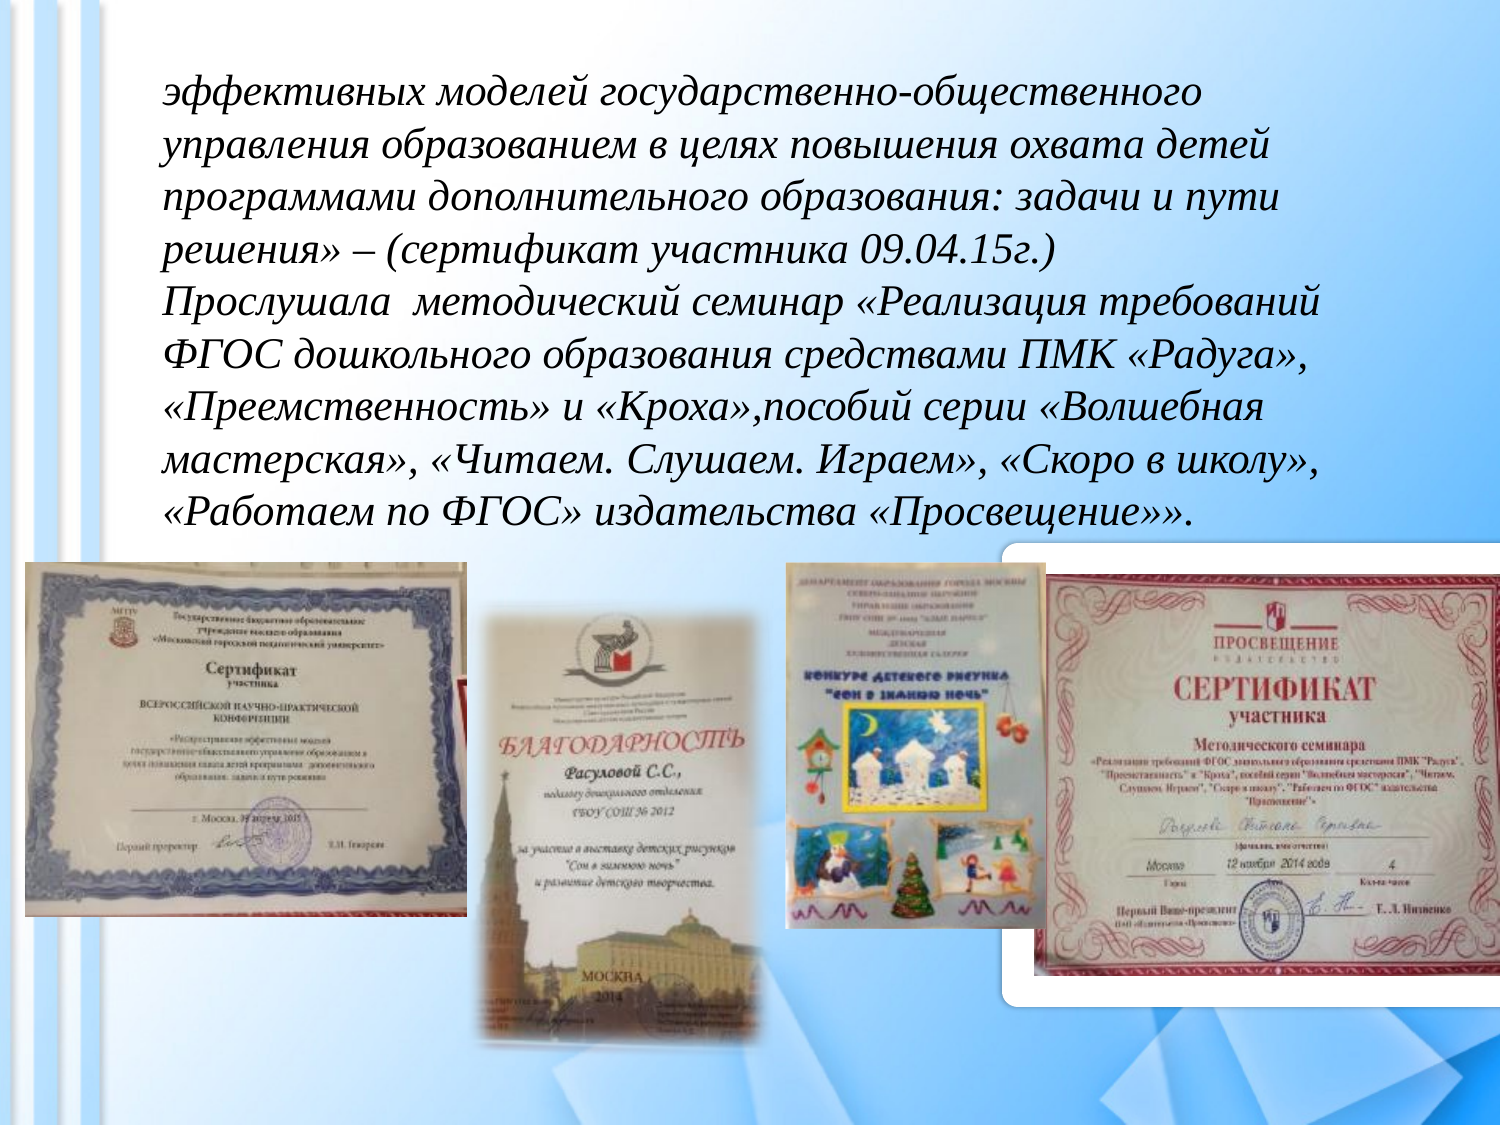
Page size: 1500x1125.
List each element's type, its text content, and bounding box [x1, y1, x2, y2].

text_box эффективных моделей государственно-общественного управления образованием в целях повышения охвата детей программами дополнительного образования: задачи и пути решения» – (сертификат участника 09.04.15г.) Прослушала методический семинар «Реализация требований ФГОС дошкольного образования средствами ПМК «Радуга», «Преемственность» и «Кроха»,пособий серии «Волшебная мастерская», «Читаем. Слушаем. Играем», «Скоро в школу», «Работаем по ФГОС» издательства «Просвещение»». [147, 54, 1435, 542]
picture [0, 0, 1500, 1125]
